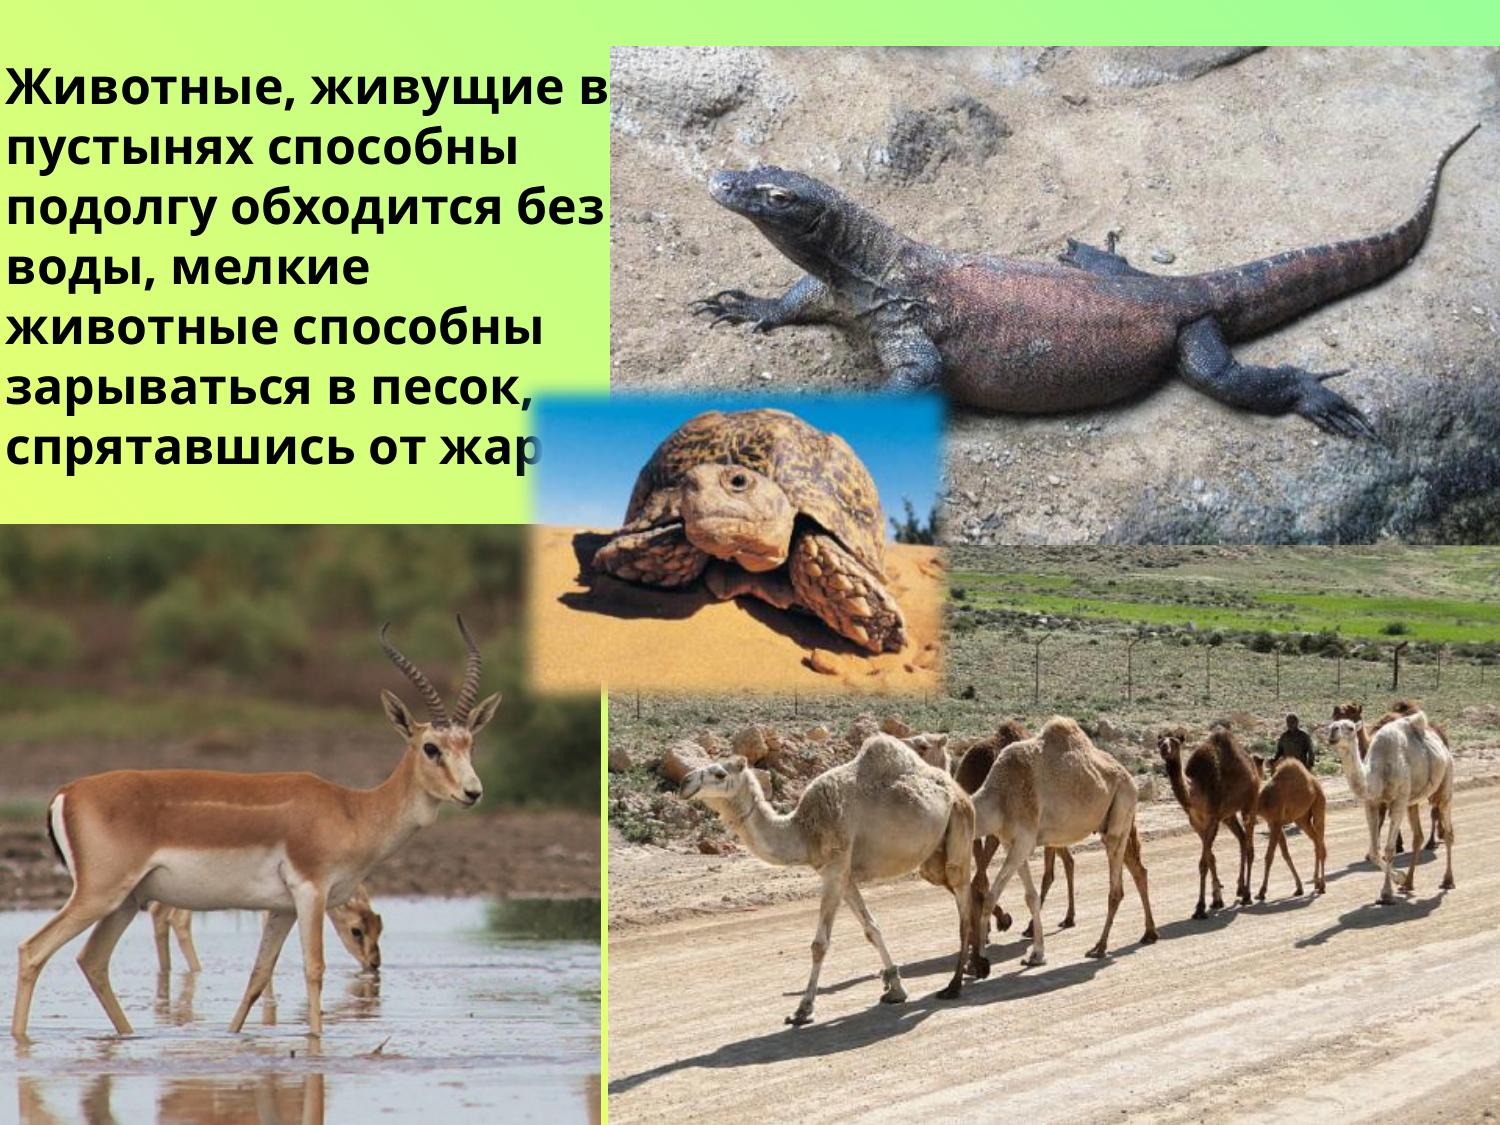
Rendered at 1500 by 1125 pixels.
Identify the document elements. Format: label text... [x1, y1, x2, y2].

text_box Животные, живущие в пустынях способны подолгу обходится без воды, мелкие животные способны зарываться в песок, спрятавшись от жары. [0, 46, 607, 482]
picture [0, 46, 1500, 1125]
